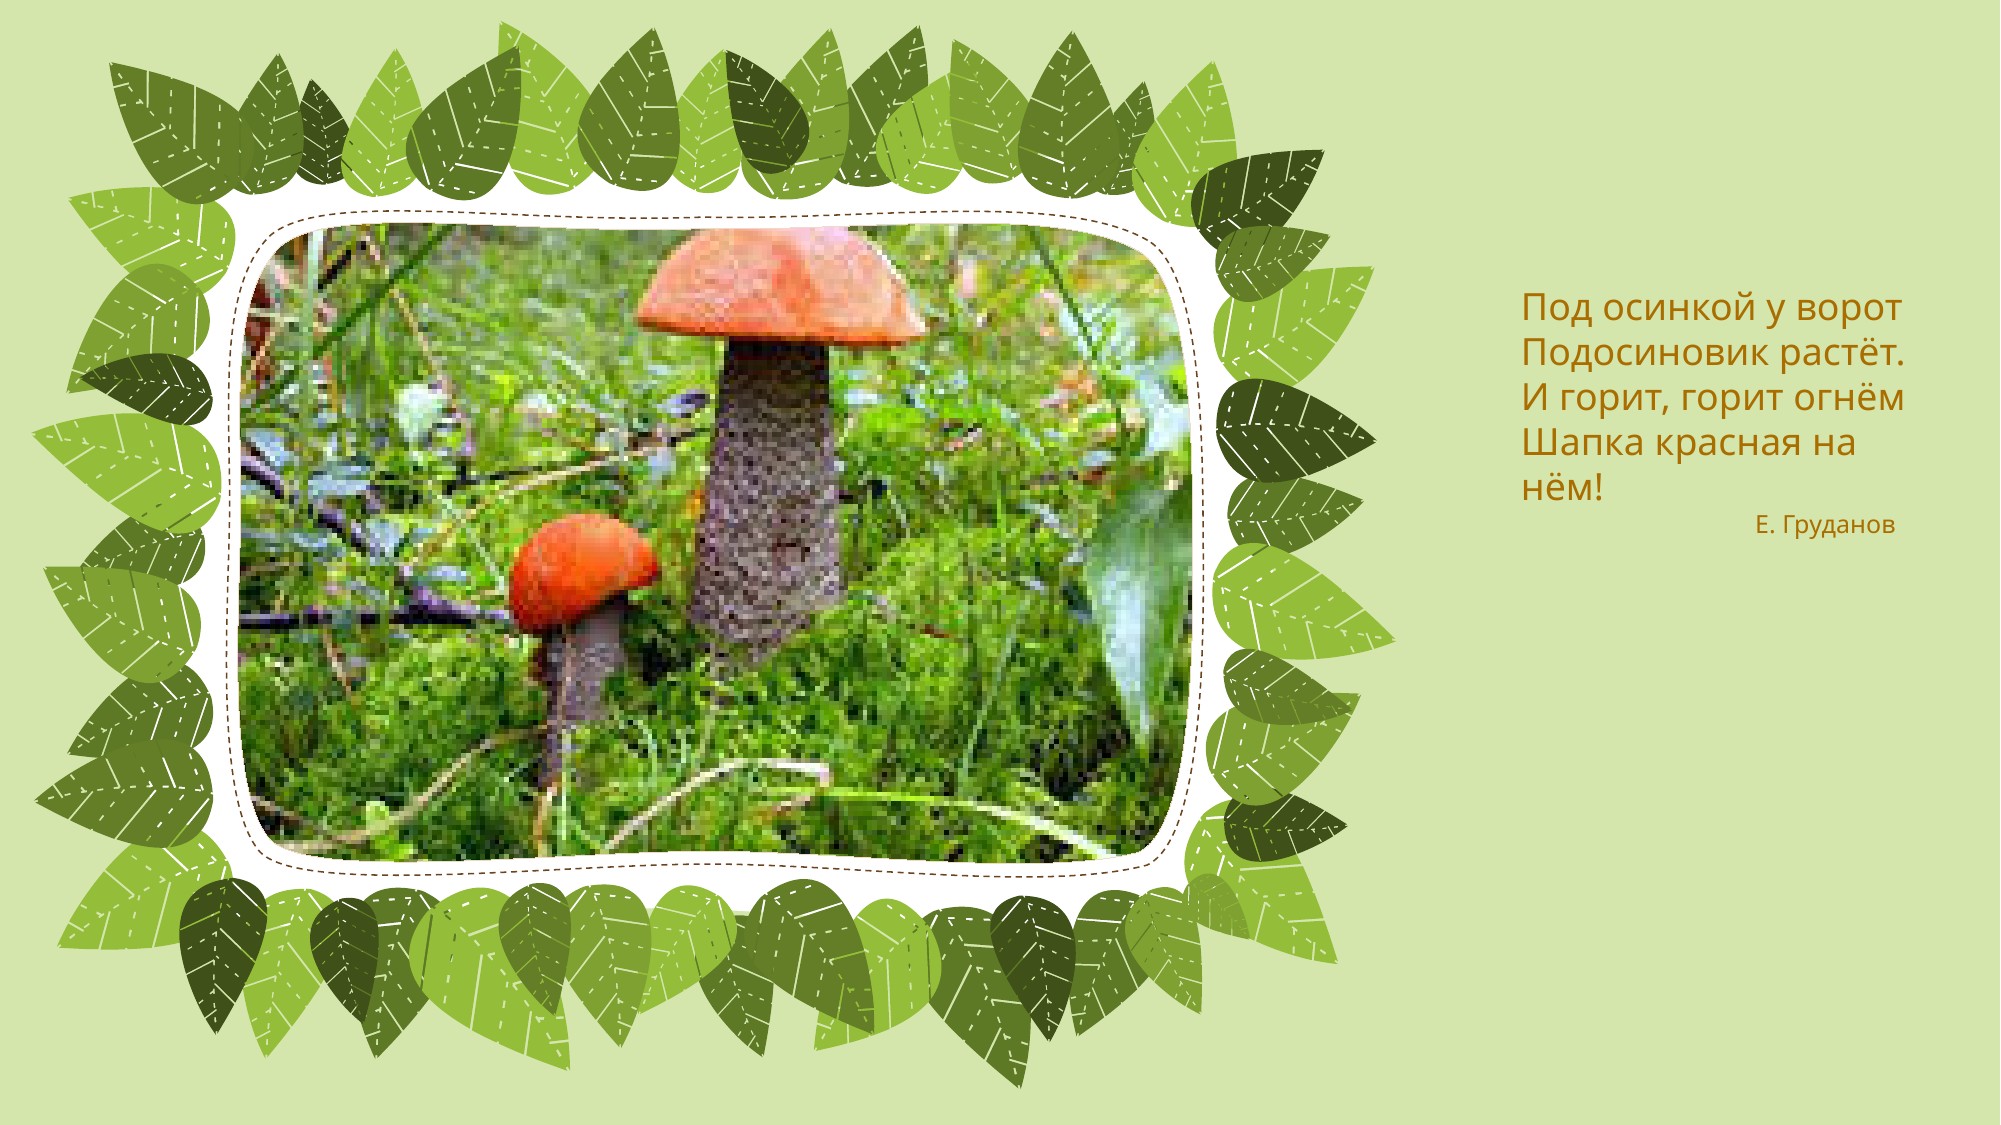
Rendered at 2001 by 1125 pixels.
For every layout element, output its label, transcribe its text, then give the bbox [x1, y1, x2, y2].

picture [237, 222, 1193, 864]
text_box Под осинкой у ворот Подосиновик растёт. И горит, горит огнём Шапка красная на нём! Е. Груданов [1506, 186, 1955, 546]
title [1398, 244, 1936, 638]
